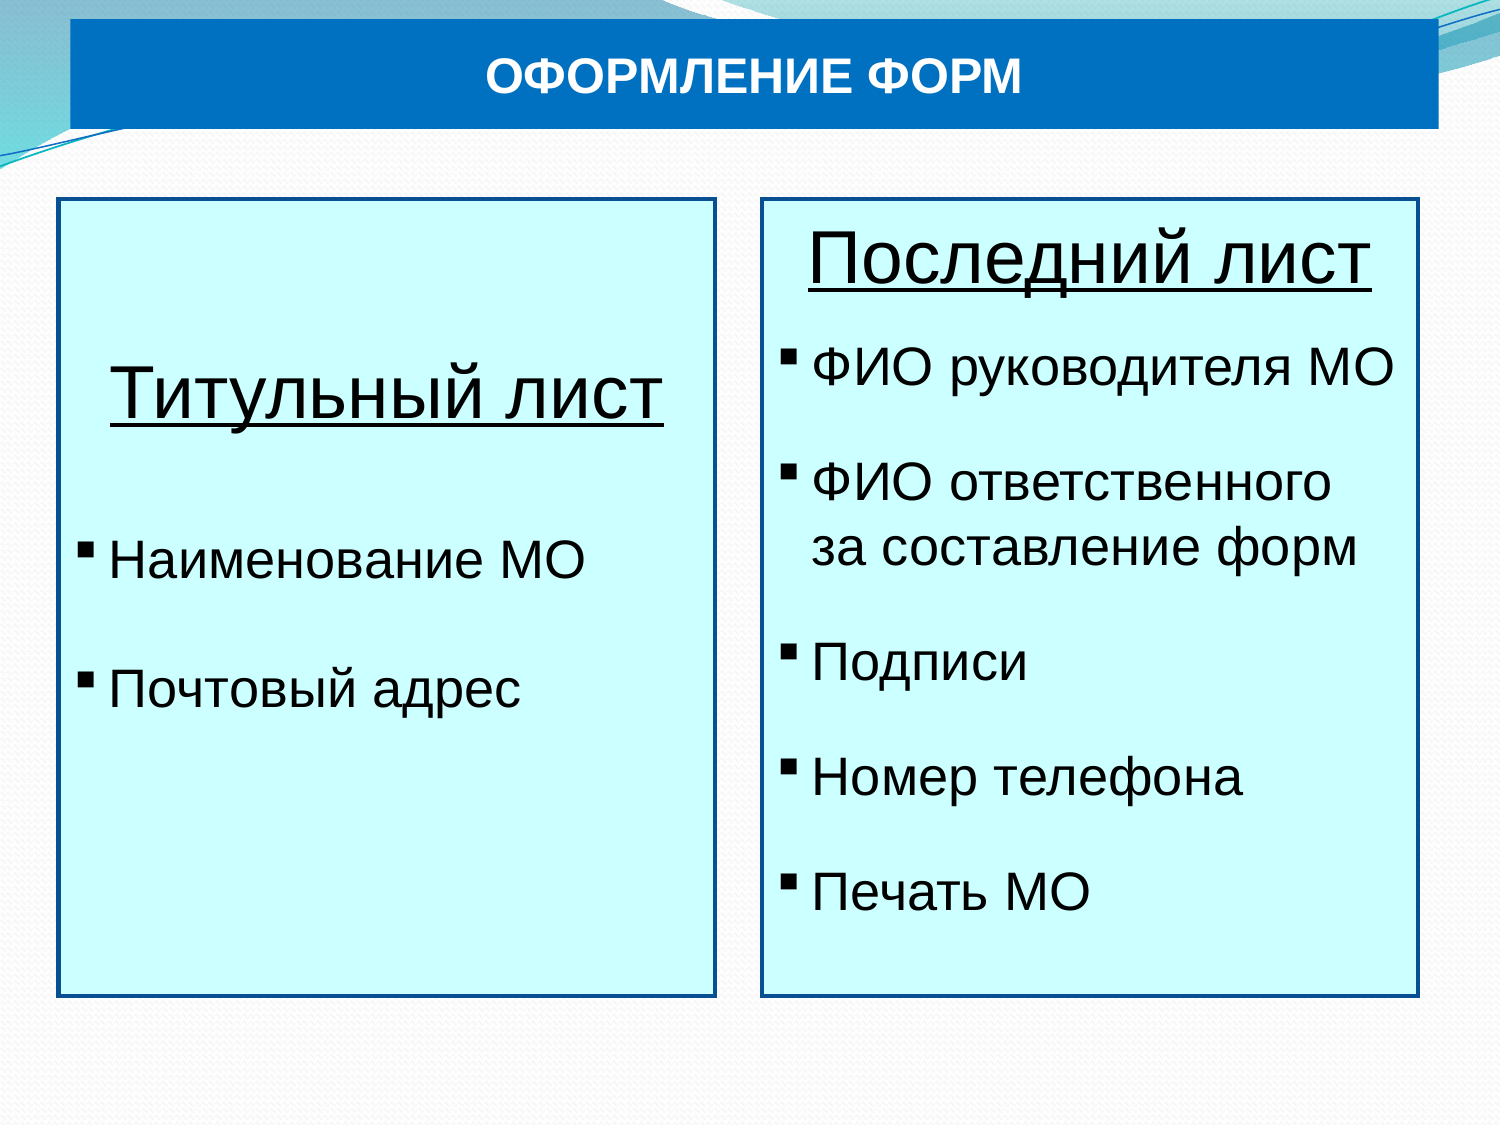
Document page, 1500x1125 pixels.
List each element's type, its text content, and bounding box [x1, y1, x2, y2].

text_box ОФОРМЛЕНИЕ ФОРМ [68, 17, 1441, 131]
text_box Титульный лист Наименование МО Почтовый адрес [58, 199, 715, 996]
text_box Последний лист ФИО руководителя МО ФИО ответственного за составление форм Подписи Номер телефона Печать МО [761, 199, 1418, 996]
text_box [0, 196, 1500, 1083]
